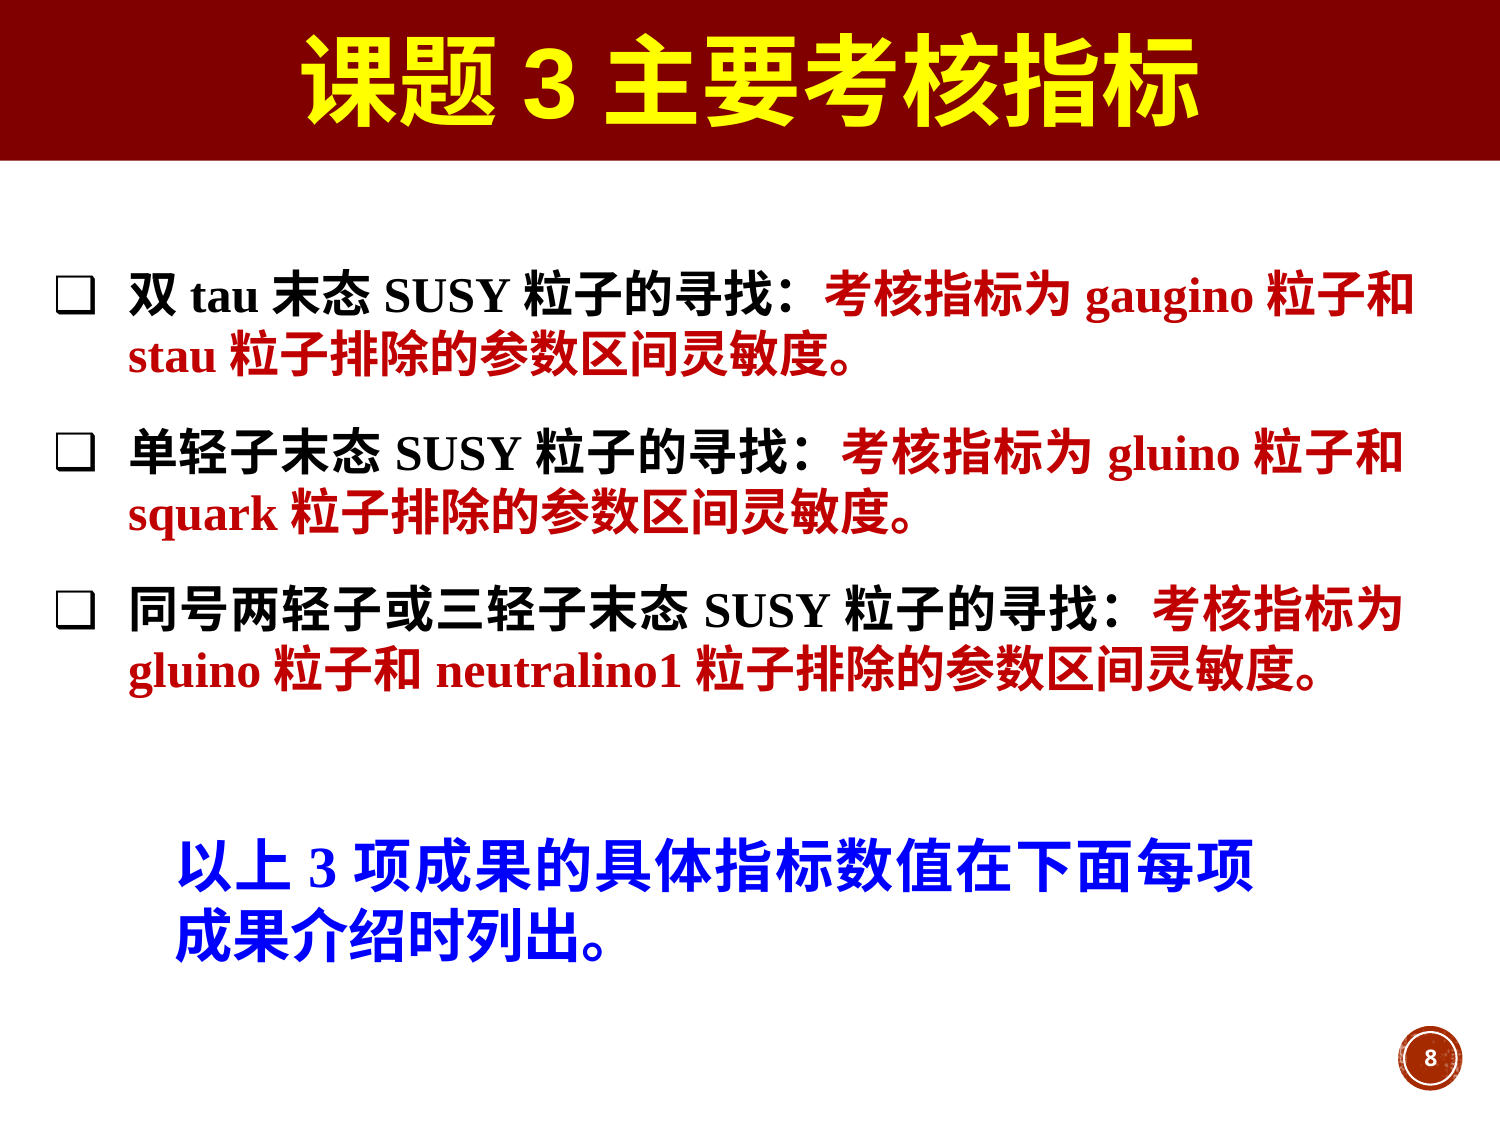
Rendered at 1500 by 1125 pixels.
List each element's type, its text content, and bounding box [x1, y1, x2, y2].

text_box 以上3项成果的具体指标数值在下面每项成果介绍时列出。 [159, 822, 1270, 977]
text_box 课题3主要考核指标 [0, 0, 1500, 161]
text_box 双tau末态SUSY粒子的寻找：考核指标为gaugino粒子和stau粒子排除的参数区间灵敏度。 单轻子末态SUSY粒子的寻找：考核指标为gluino粒子和squark粒子排除的参数区间灵敏度。 同号两轻子或三轻子末态SUSY粒子的寻找：考核指标为gluino粒子和neutralino1粒子排除的参数区间灵敏度。 [38, 255, 1433, 706]
slide_number 8 [1391, 1028, 1471, 1089]
